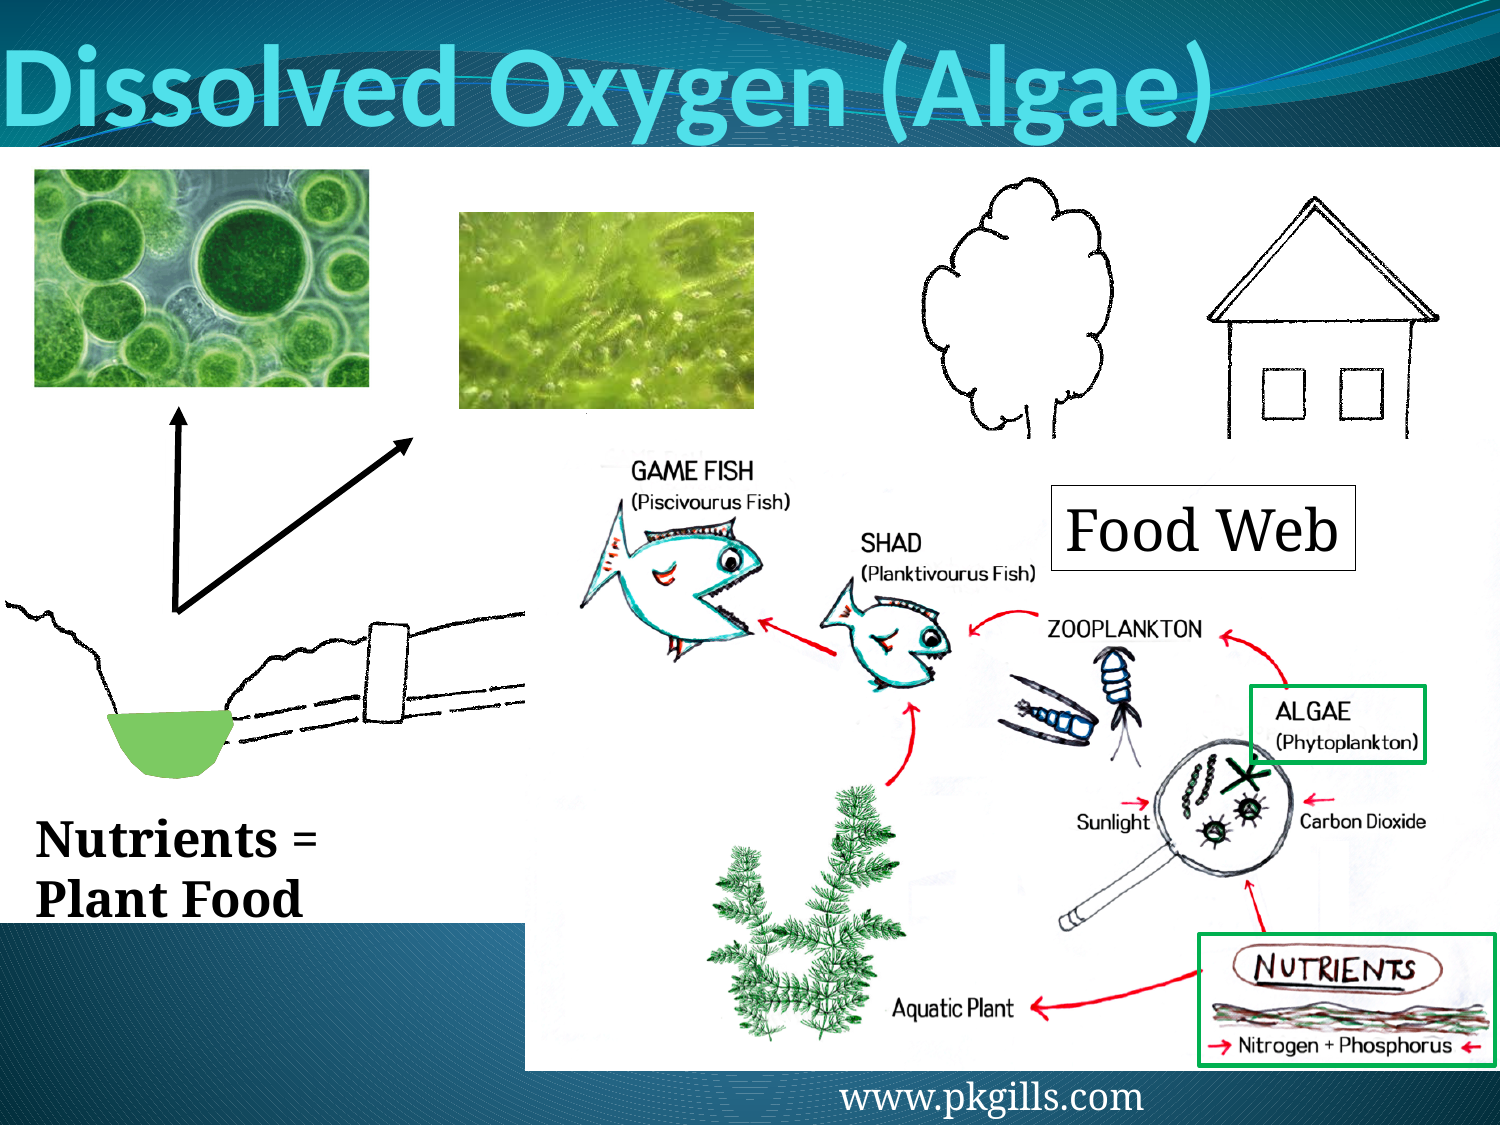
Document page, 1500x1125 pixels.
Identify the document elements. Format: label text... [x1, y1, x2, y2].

title Dissolved Oxygen (Algae) [0, 4, 1288, 147]
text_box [174, 405, 179, 439]
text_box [524, 439, 1500, 1071]
text_box www.pkgills.com [824, 1082, 1160, 1125]
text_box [176, 437, 414, 613]
picture [0, 147, 1500, 923]
